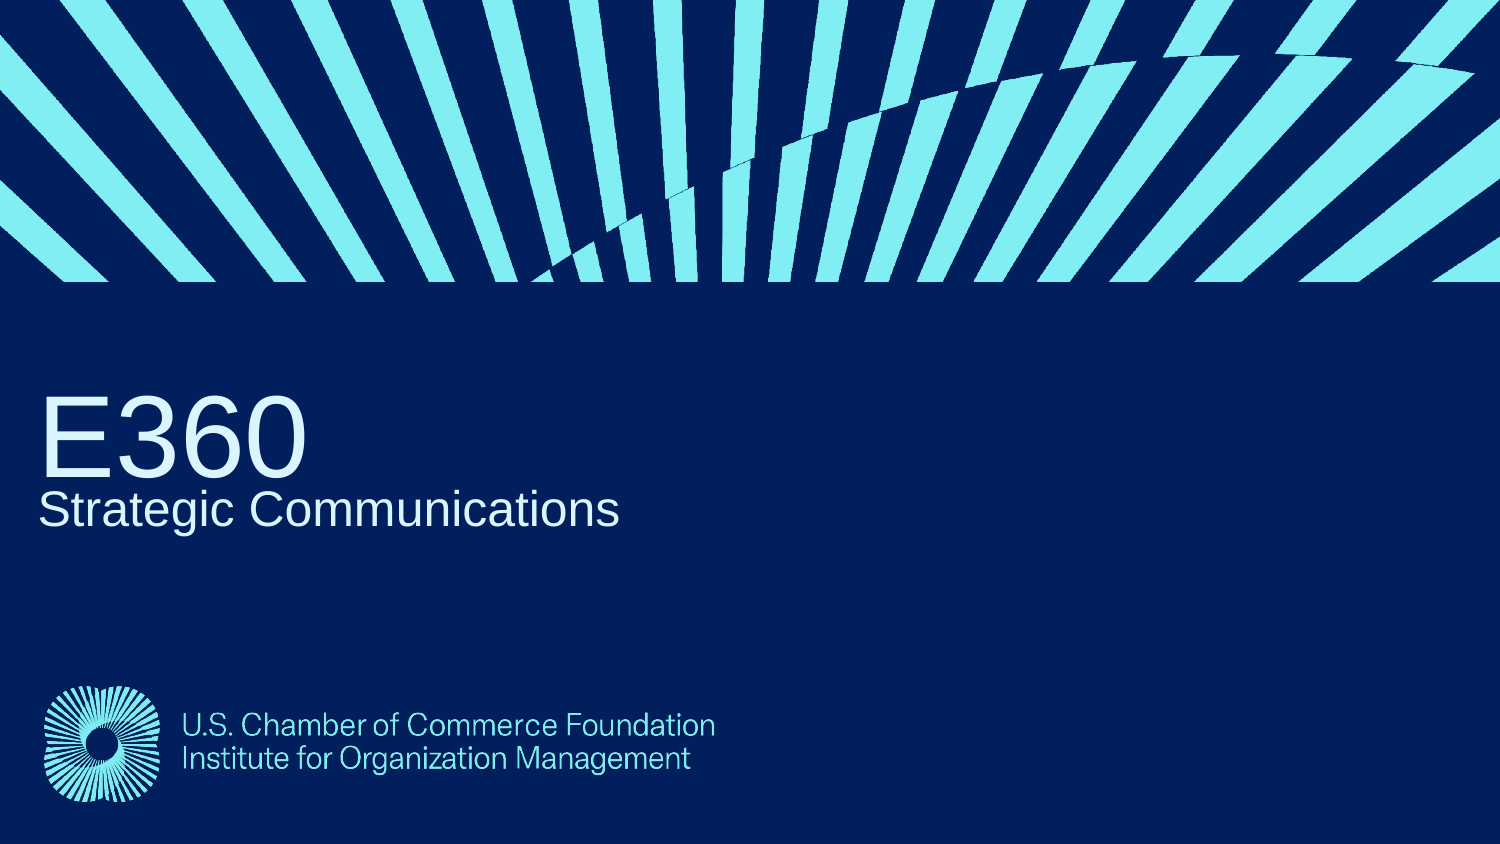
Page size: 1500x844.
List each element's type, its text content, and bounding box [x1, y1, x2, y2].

subtitle Strategic Communications [0, 483, 1313, 536]
picture [0, 628, 772, 844]
title E360 [0, 285, 1313, 450]
picture [0, 0, 1500, 282]
